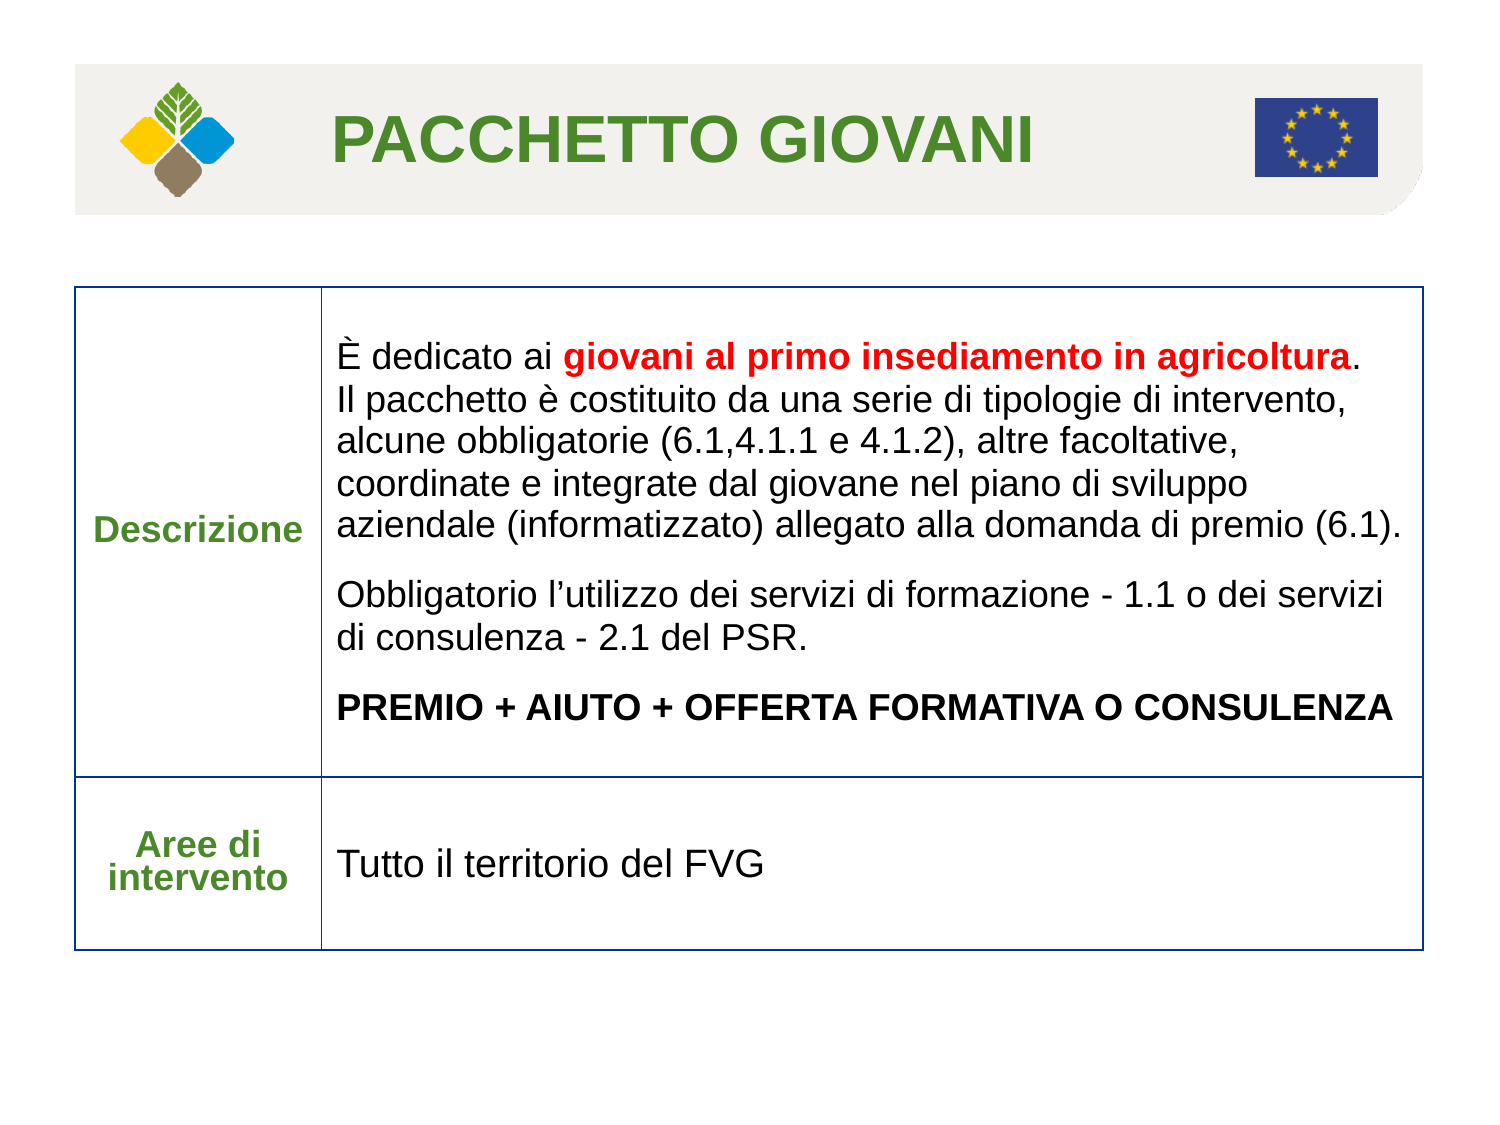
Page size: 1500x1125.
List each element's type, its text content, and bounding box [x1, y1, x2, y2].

table_header Descrizione [76, 288, 321, 776]
table_cell Tutto il territorio del FVG [322, 778, 1422, 949]
table_cell Aree di intervento [76, 778, 321, 949]
picture [74, 64, 1423, 215]
table_header È dedicato ai giovani al primo insediamento in agricoltura. Il pacchetto è costituito da una serie di tipologie di intervento, alcune obbligatorie (6.1,4.1.1 e 4.1.2), altre facoltative, coordinate e integrate dal giovane nel piano di sviluppo aziendale (informatizzato) allegato alla domanda di premio (6.1). Obbligatorio l’utilizzo dei servizi di formazione - 1.1 o dei servizi di consulenza - 2.1 del PSR. PREMIO + AIUTO + OFFERTA FORMATIVA O CONSULENZA [322, 288, 1422, 776]
